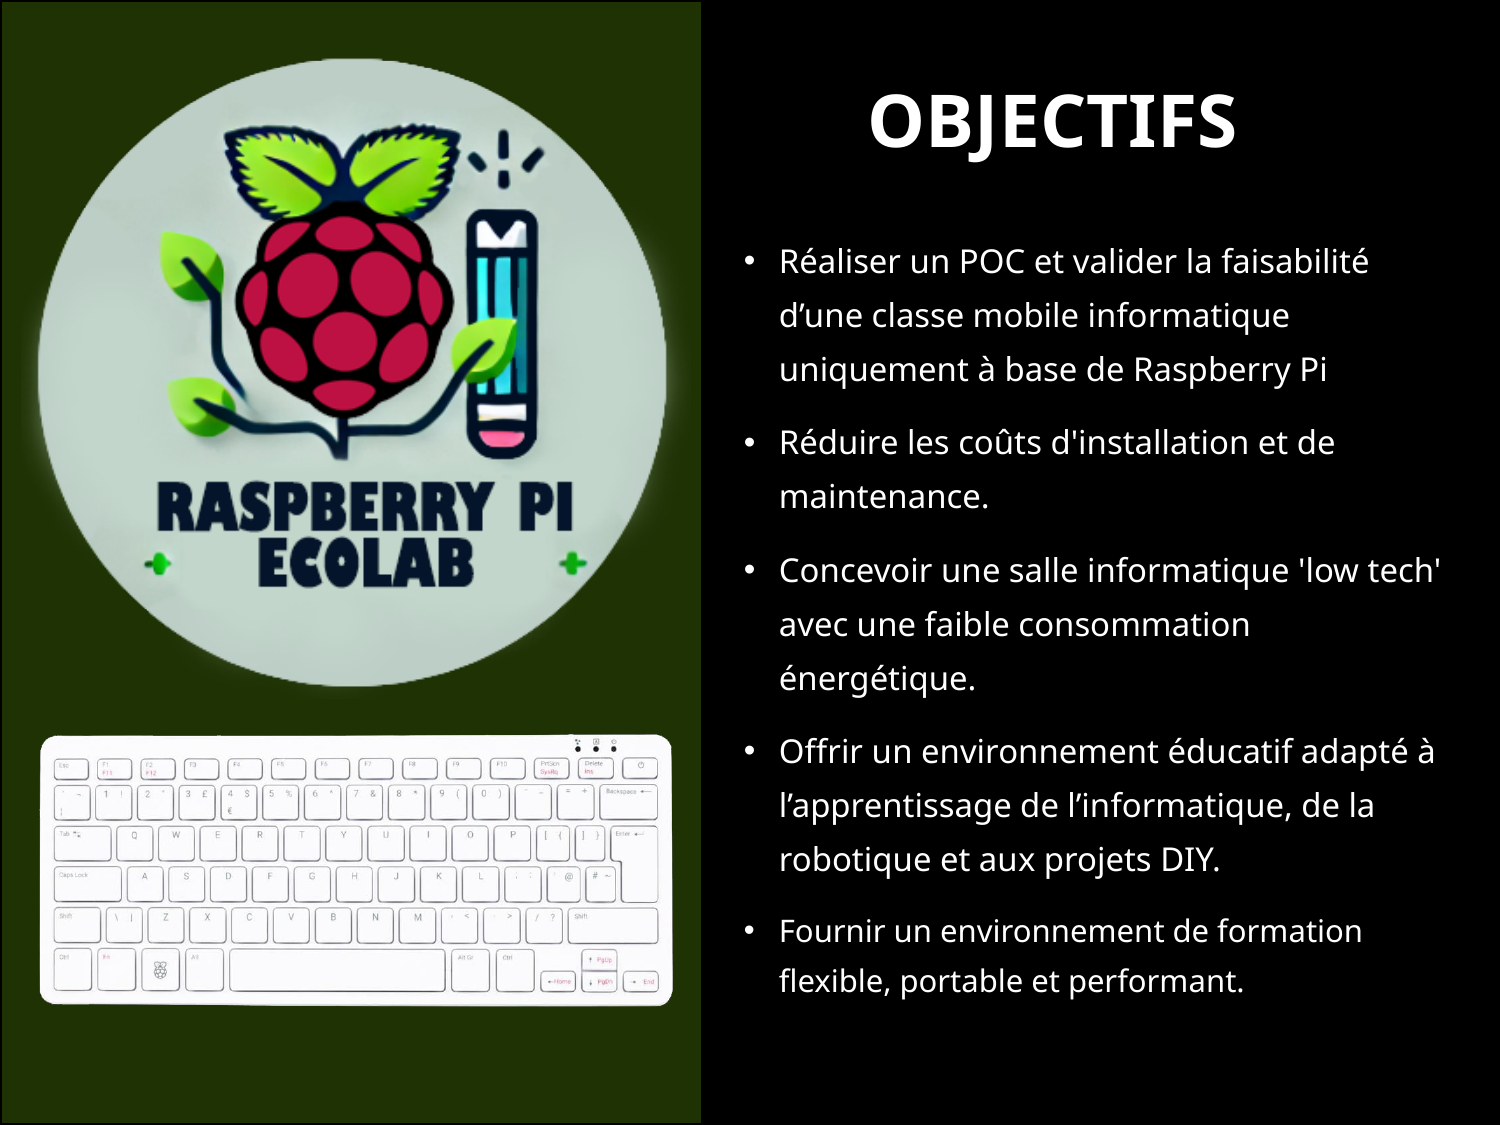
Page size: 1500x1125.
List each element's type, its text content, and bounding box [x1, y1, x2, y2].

picture [21, 46, 692, 700]
list Réaliser un POC et valider la faisabilité d’une classe mobile informatique uniquement à base de Raspberry Pi Réduire les coûts d'installation et de maintenance. Concevoir une salle informatique 'low tech' avec une faible consommation énergétique. Offrir un environnement éducatif adapté à l’apprentissage de l’informatique, de la robotique et aux projets DIY. Fournir un environnement de formation flexible, portable et performant. [729, 219, 1471, 1011]
text_box [0, 0, 704, 1125]
title Objectifs [797, 50, 1309, 192]
picture [32, 729, 680, 1014]
